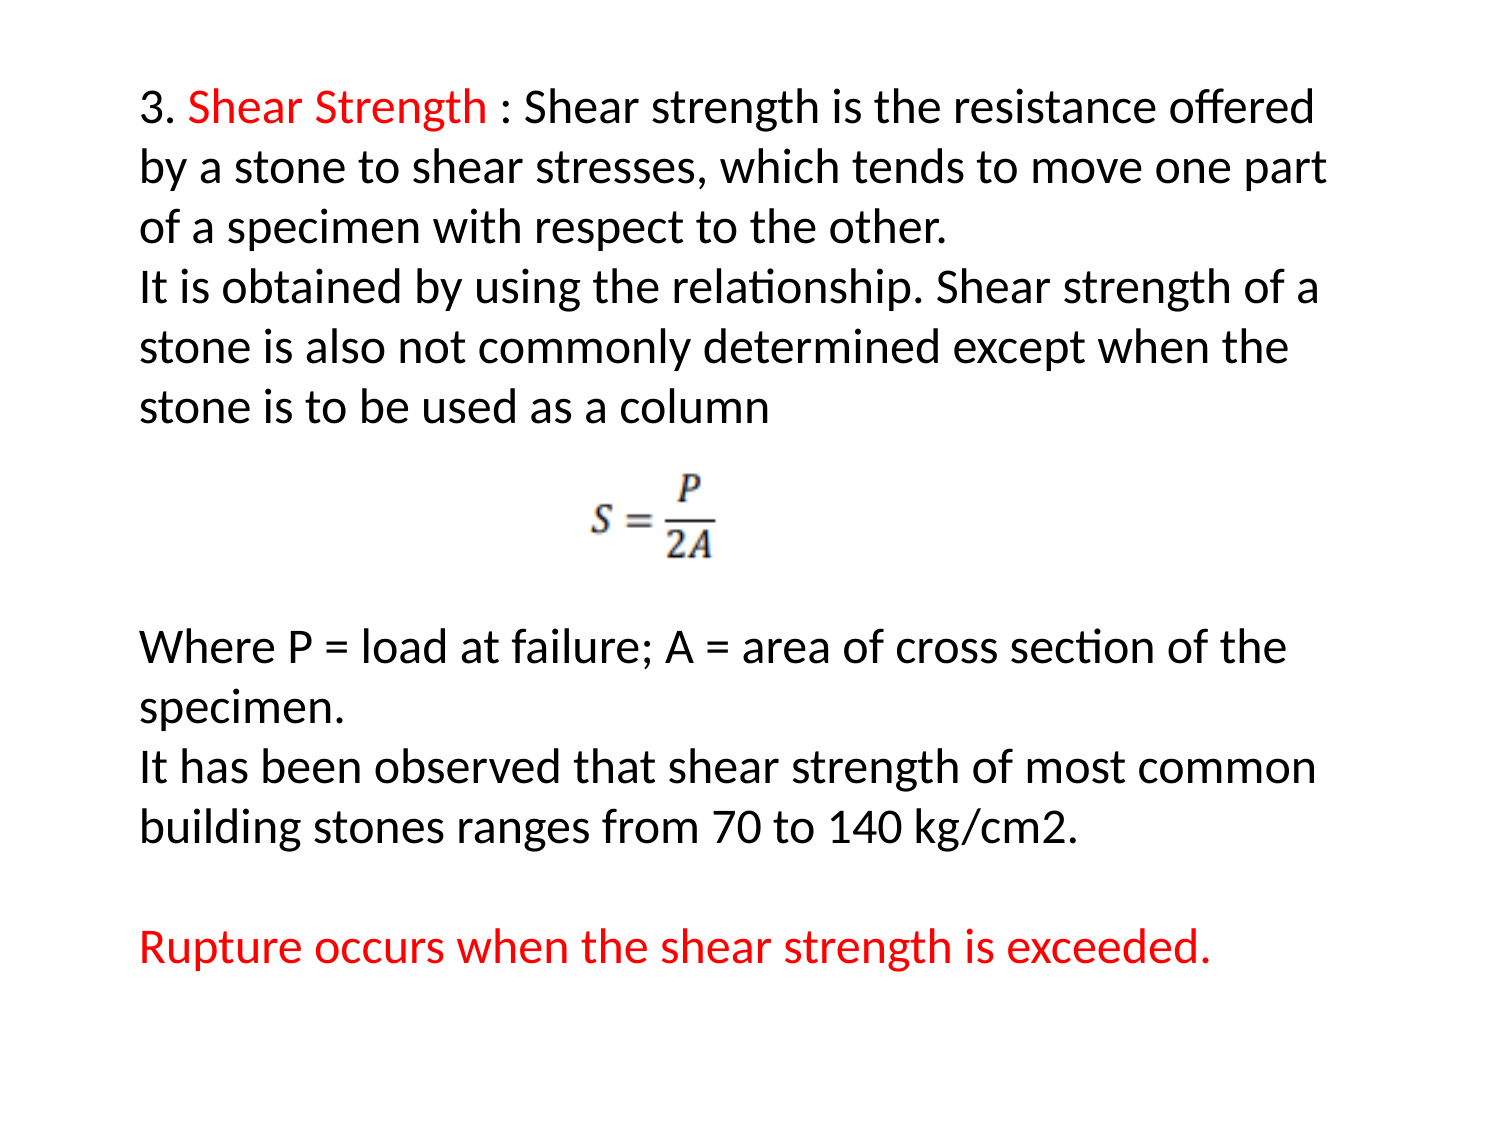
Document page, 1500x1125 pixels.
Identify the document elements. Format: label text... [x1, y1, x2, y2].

picture [545, 462, 774, 566]
text_box 3. Shear Strength : Shear strength is the resistance offered by a stone to shear stresses, which tends to move one part of a specimen with respect to the other. It is obtained by using the relationship. Shear strength of a stone is also not commonly determined except when the stone is to be used as a column Where P = load at failure; A = area of cross section of the specimen. It has been observed that shear strength of most common building stones ranges from 70 to 140 kg/cm2. Rupture occurs when the shear strength is exceeded. [123, 66, 1388, 982]
